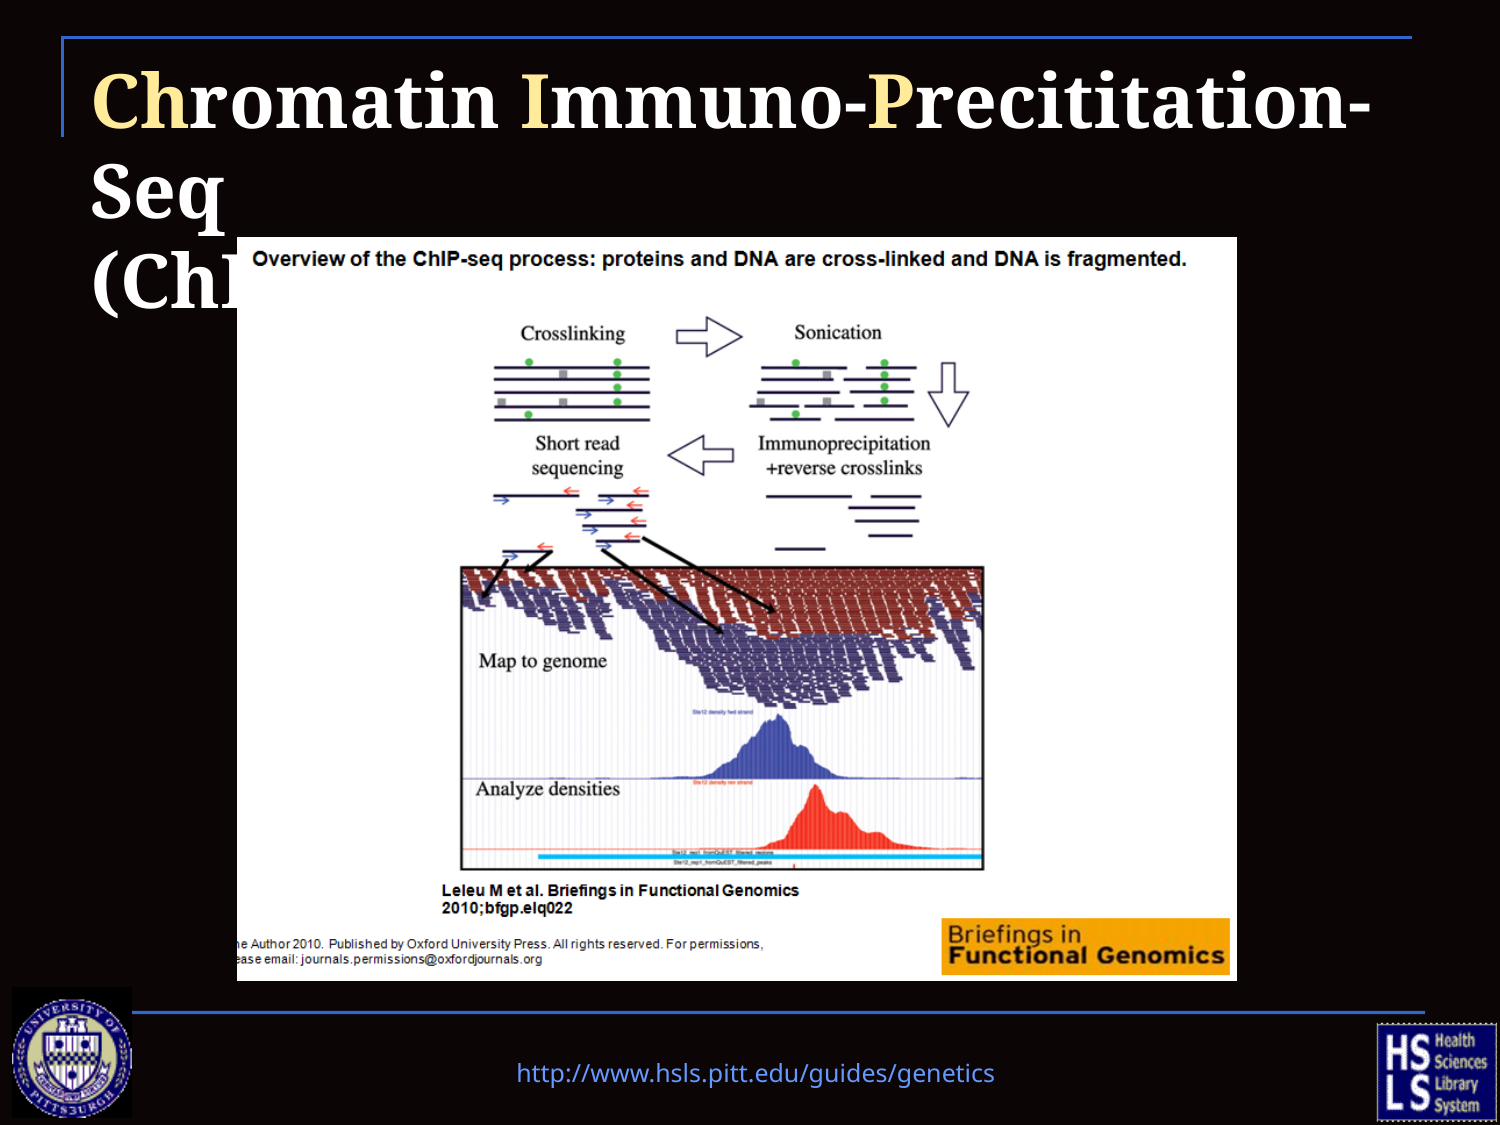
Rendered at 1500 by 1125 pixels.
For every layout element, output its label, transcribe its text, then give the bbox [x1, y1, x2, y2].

text_box http://www.hsls.pitt.edu/guides/genetics [162, 1049, 1350, 1099]
title Chromatin Immuno-Precititation-Seq (ChIP-Seq) [74, 45, 1426, 233]
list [237, 237, 1237, 981]
picture [12, 987, 132, 1118]
picture [1374, 1020, 1500, 1125]
